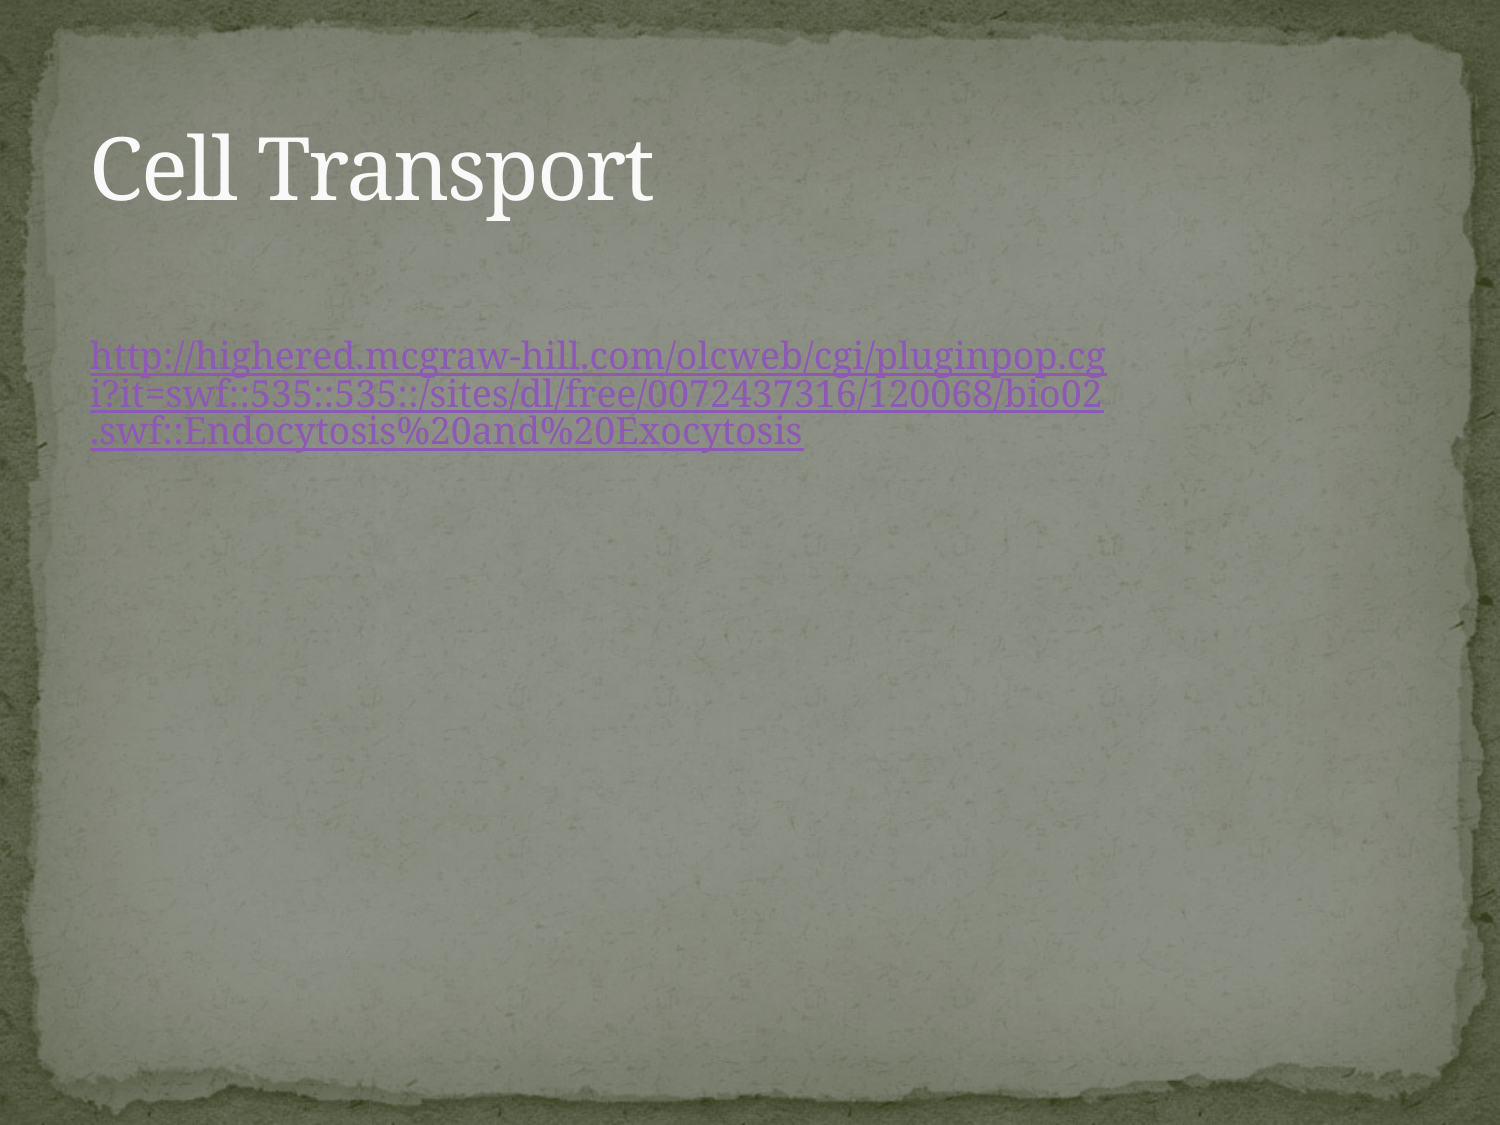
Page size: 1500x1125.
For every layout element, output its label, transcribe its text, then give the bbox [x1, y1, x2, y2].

title Cell Transport [74, 24, 1425, 225]
text_box http://highered.mcgraw-hill.com/olcweb/cgi/pluginpop.cgi?it=swf::535::535::/sites/dl/free/0072437316/120068/bio02.swf::Endocytosis%20and%20Exocytosis [74, 324, 1125, 391]
